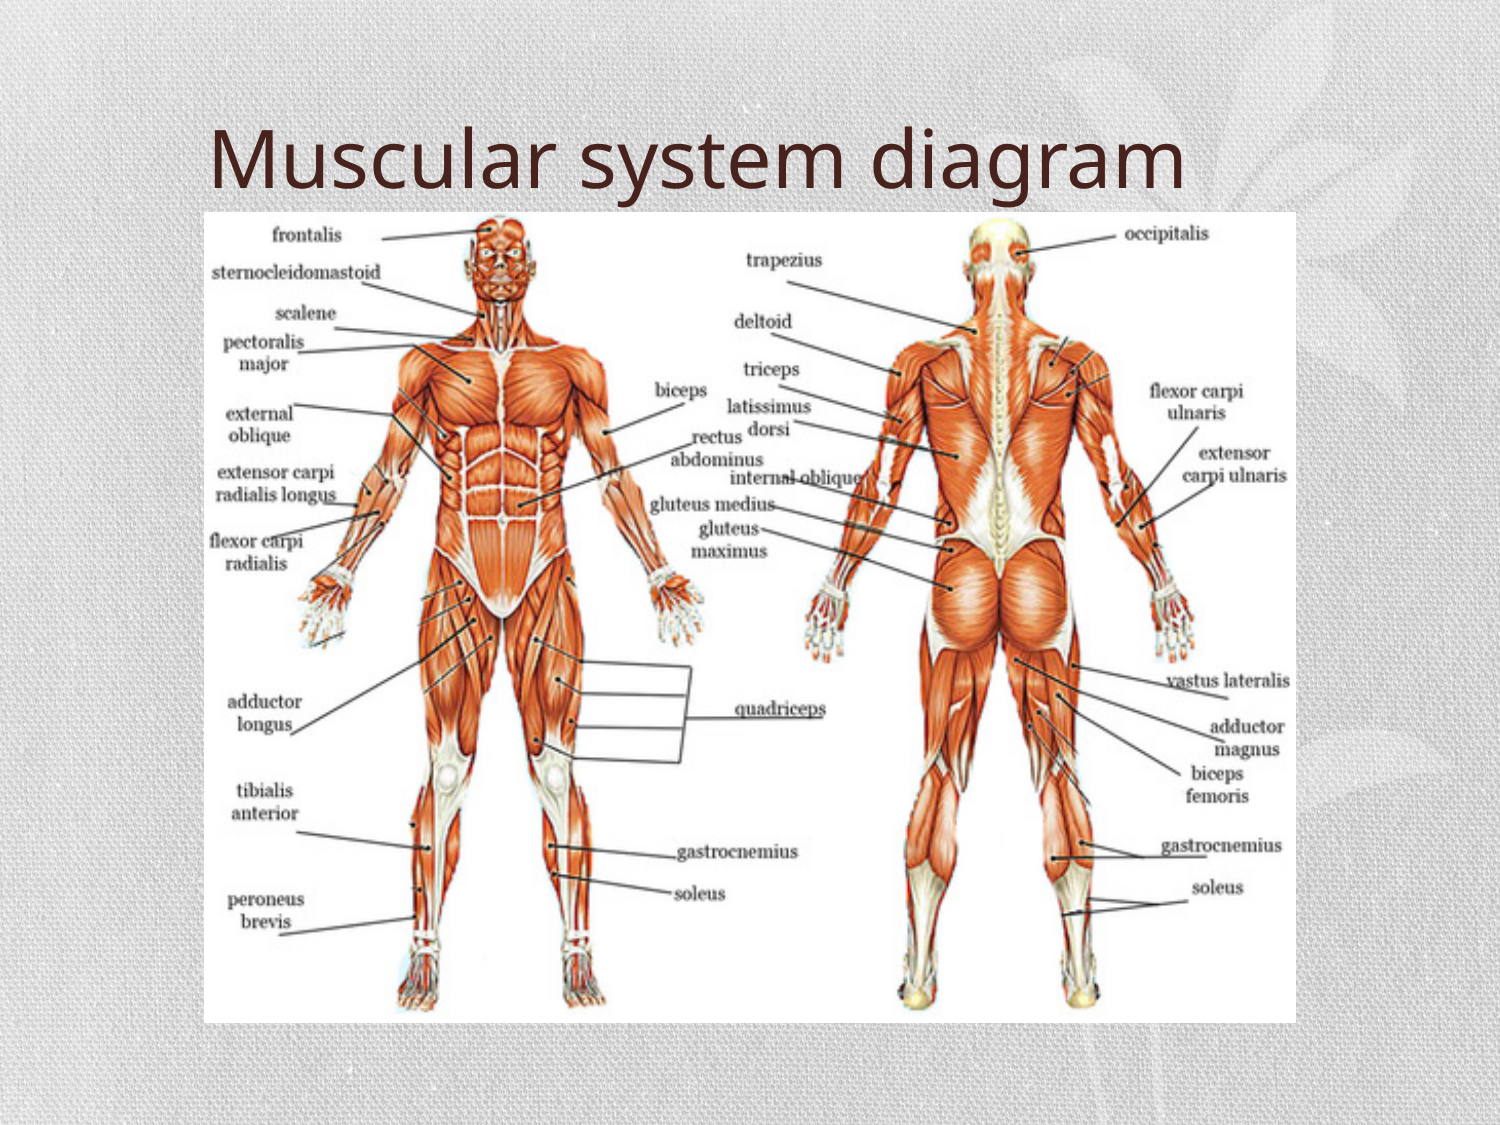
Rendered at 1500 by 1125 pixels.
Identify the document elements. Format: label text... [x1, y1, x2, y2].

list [204, 212, 1296, 1024]
title Muscular system diagram [45, 37, 1455, 213]
